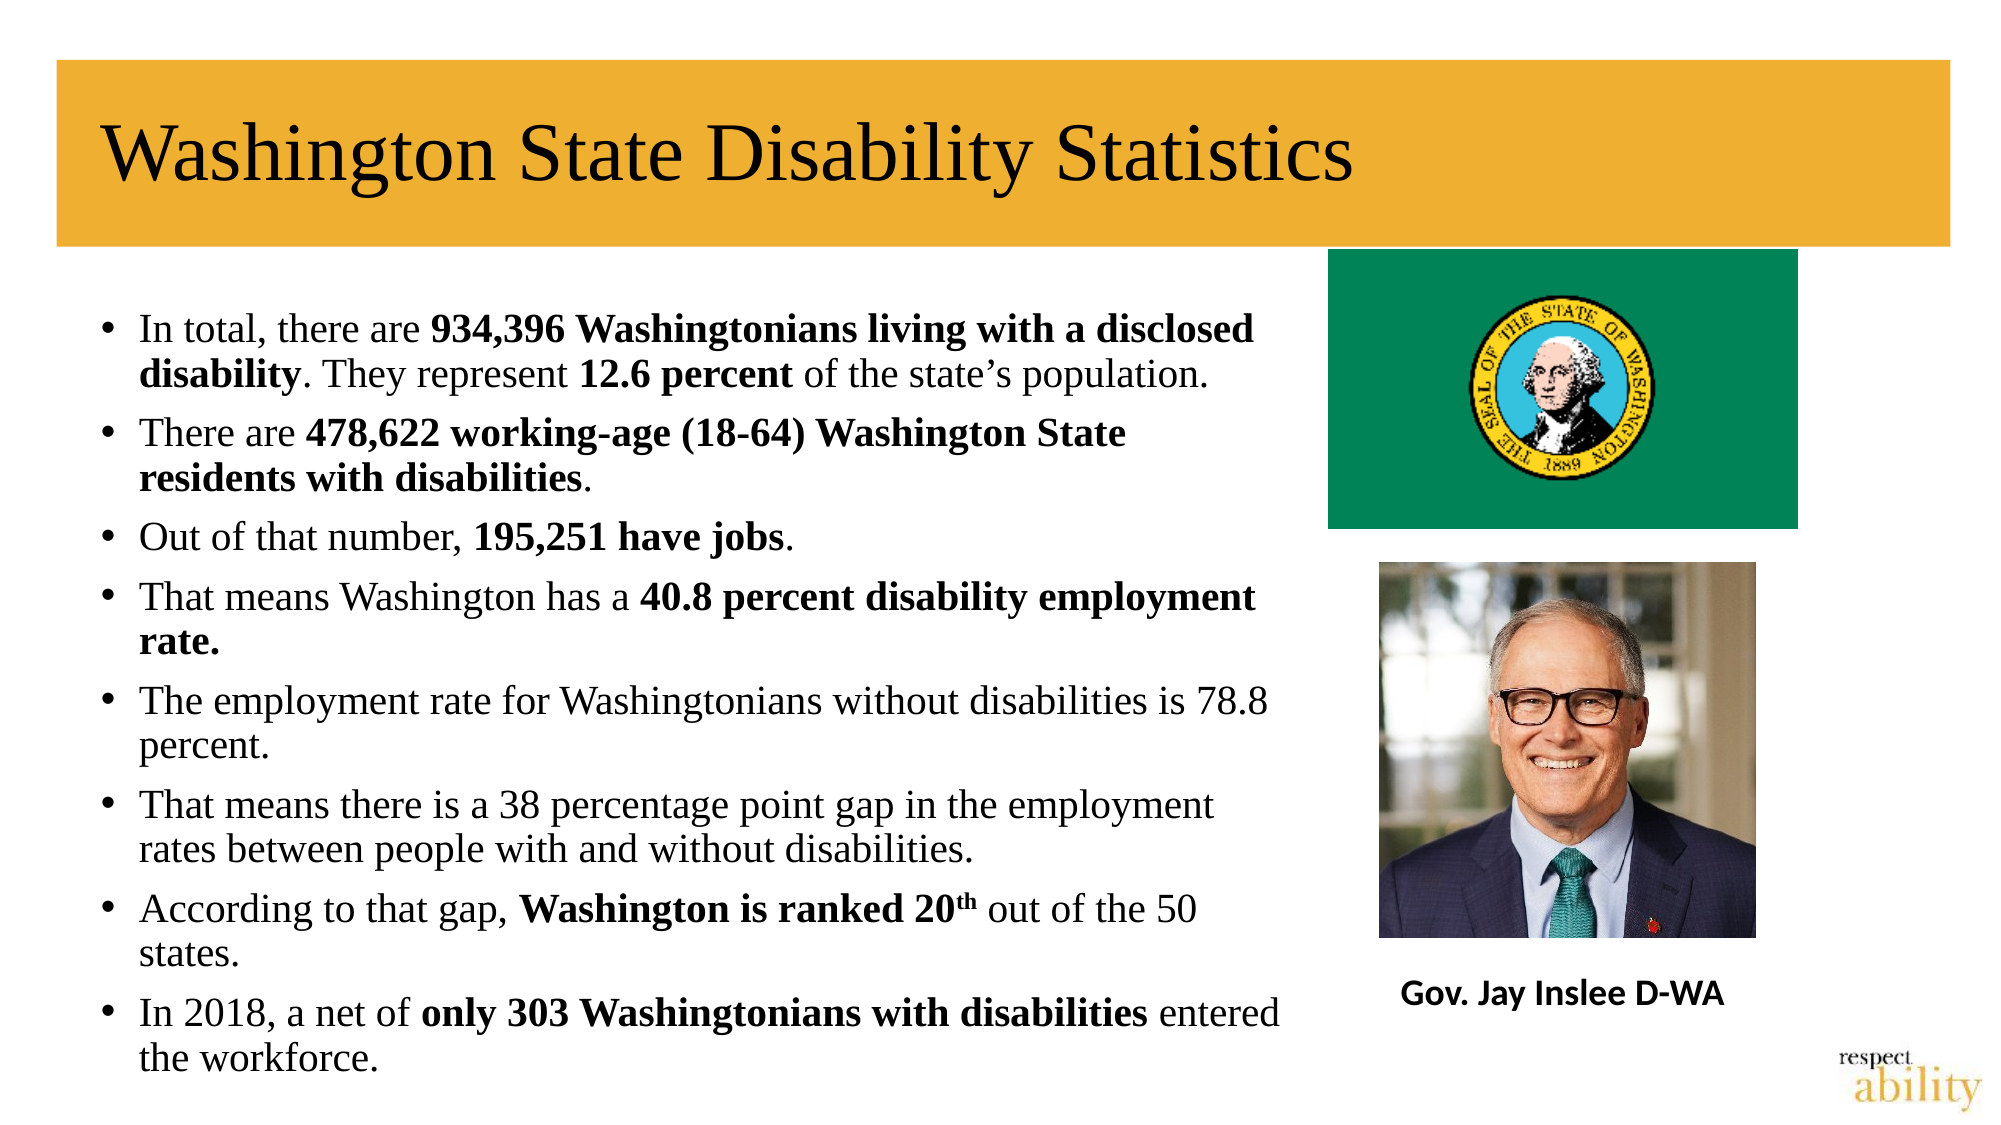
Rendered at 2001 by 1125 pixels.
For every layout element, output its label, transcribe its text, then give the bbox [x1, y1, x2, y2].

list In total, there are 934,396 Washingtonians living with a disclosed disability. They represent 12.6 percent of the state’s population. There are 478,622 working-age (18-64) Washington State residents with disabilities. Out of that number, 195,251 have jobs. That means Washington has a 40.8 percent disability employment rate. The employment rate for Washingtonians without disabilities is 78.8 percent. That means there is a 38 percentage point gap in the employment rates between people with and without disabilities. According to that gap, Washington is ranked 20th out of the 50 states. In 2018, a net of only 303 Washingtonians with disabilities entered the workforce. [85, 299, 1298, 1094]
picture [1379, 562, 1756, 938]
picture [1839, 1042, 1982, 1120]
text_box Gov. Jay Inslee D-WA [1385, 960, 1741, 1021]
title Washington State Disability Statistics [85, 59, 1811, 247]
picture [1328, 249, 1798, 529]
